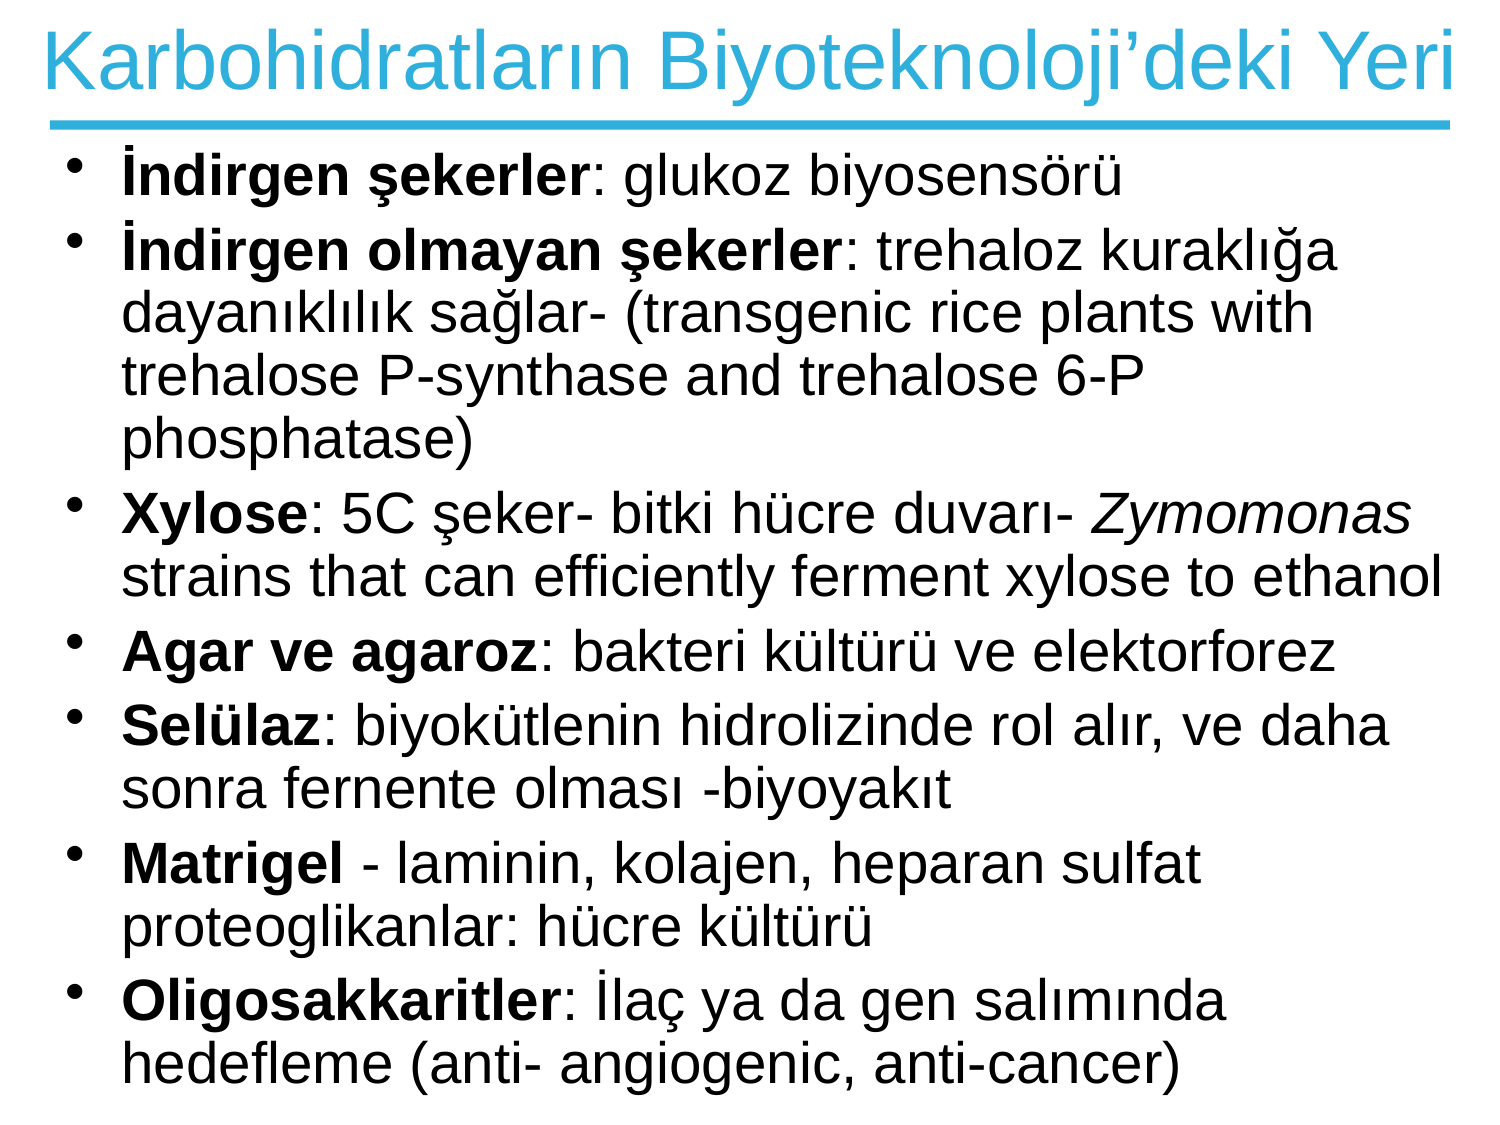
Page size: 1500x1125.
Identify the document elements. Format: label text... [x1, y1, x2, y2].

title Karbohidratların Biyoteknoloji’deki Yeri [0, 0, 1500, 151]
list İndirgen şekerler: glukoz biyosensörü İndirgen olmayan şekerler: trehaloz kuraklığa dayanıklılık sağlar- (transgenic rice plants with trehalose P-synthase and trehalose 6-P phosphatase) Xylose: 5C şeker- bitki hücre duvarı- Zymomonas strains that can efficiently ferment xylose to ethanol Agar ve agaroz: bakteri kültürü ve elektorforez Selülaz: biyokütlenin hidrolizinde rol alır, ve daha sonra fernente olması -biyoyakıt Matrigel - laminin, kolajen, heparan sulfat proteoglikanlar: hücre kültürü Oligosakkaritler: İlaç ya da gen salımında hedefleme (anti- angiogenic, anti-cancer) [49, 137, 1500, 938]
